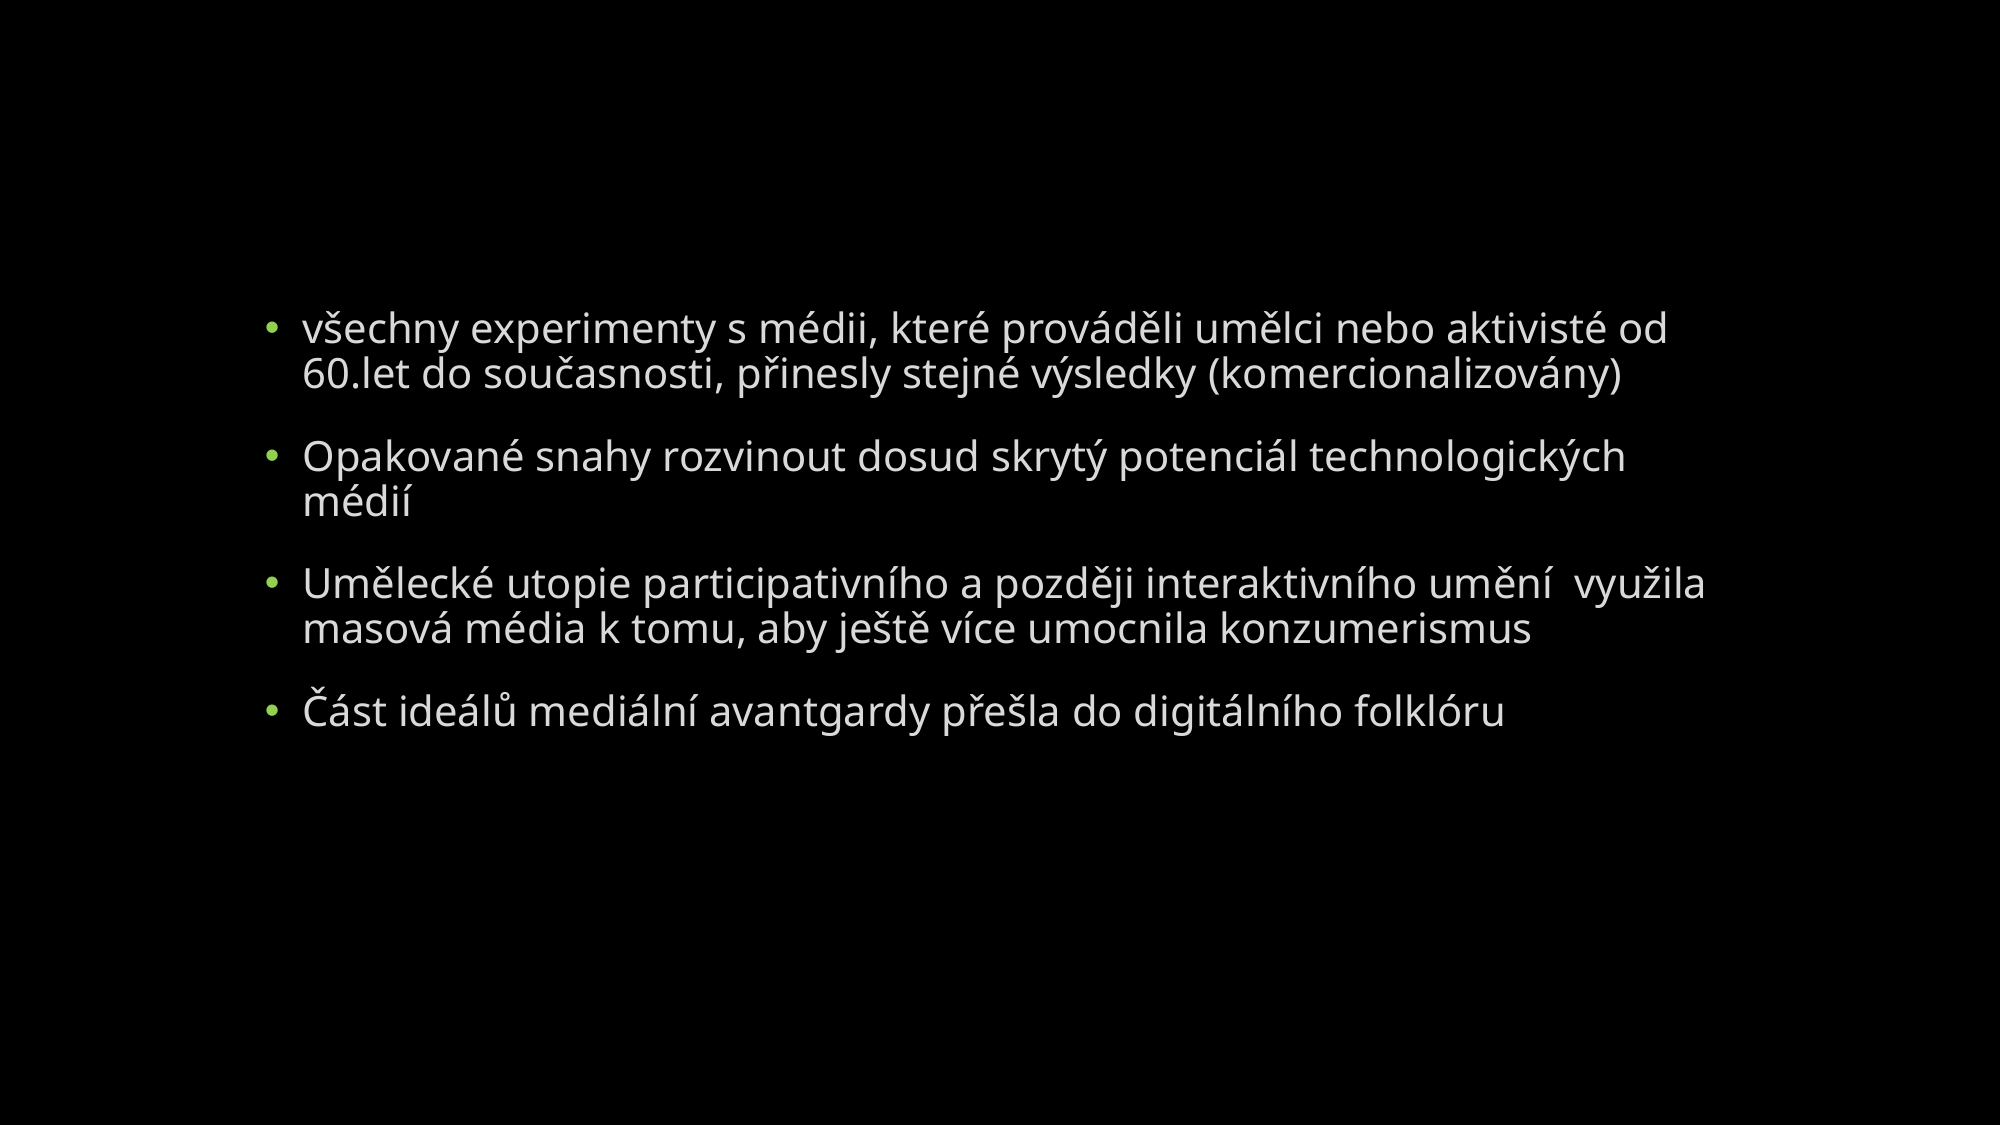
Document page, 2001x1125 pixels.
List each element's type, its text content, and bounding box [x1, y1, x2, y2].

list všechny experimenty s médii, které prováděli umělci nebo aktivisté od 60.let do současnosti, přinesly stejné výsledky (komercionalizovány) Opakované snahy rozvinout dosud skrytý potenciál technologických médií Umělecké utopie participativního a později interaktivního umění využila masová média k tomu, aby ještě více umocnila konzumerismus Část ideálů mediální avantgardy přešla do digitálního folklóru [249, 299, 1750, 1000]
